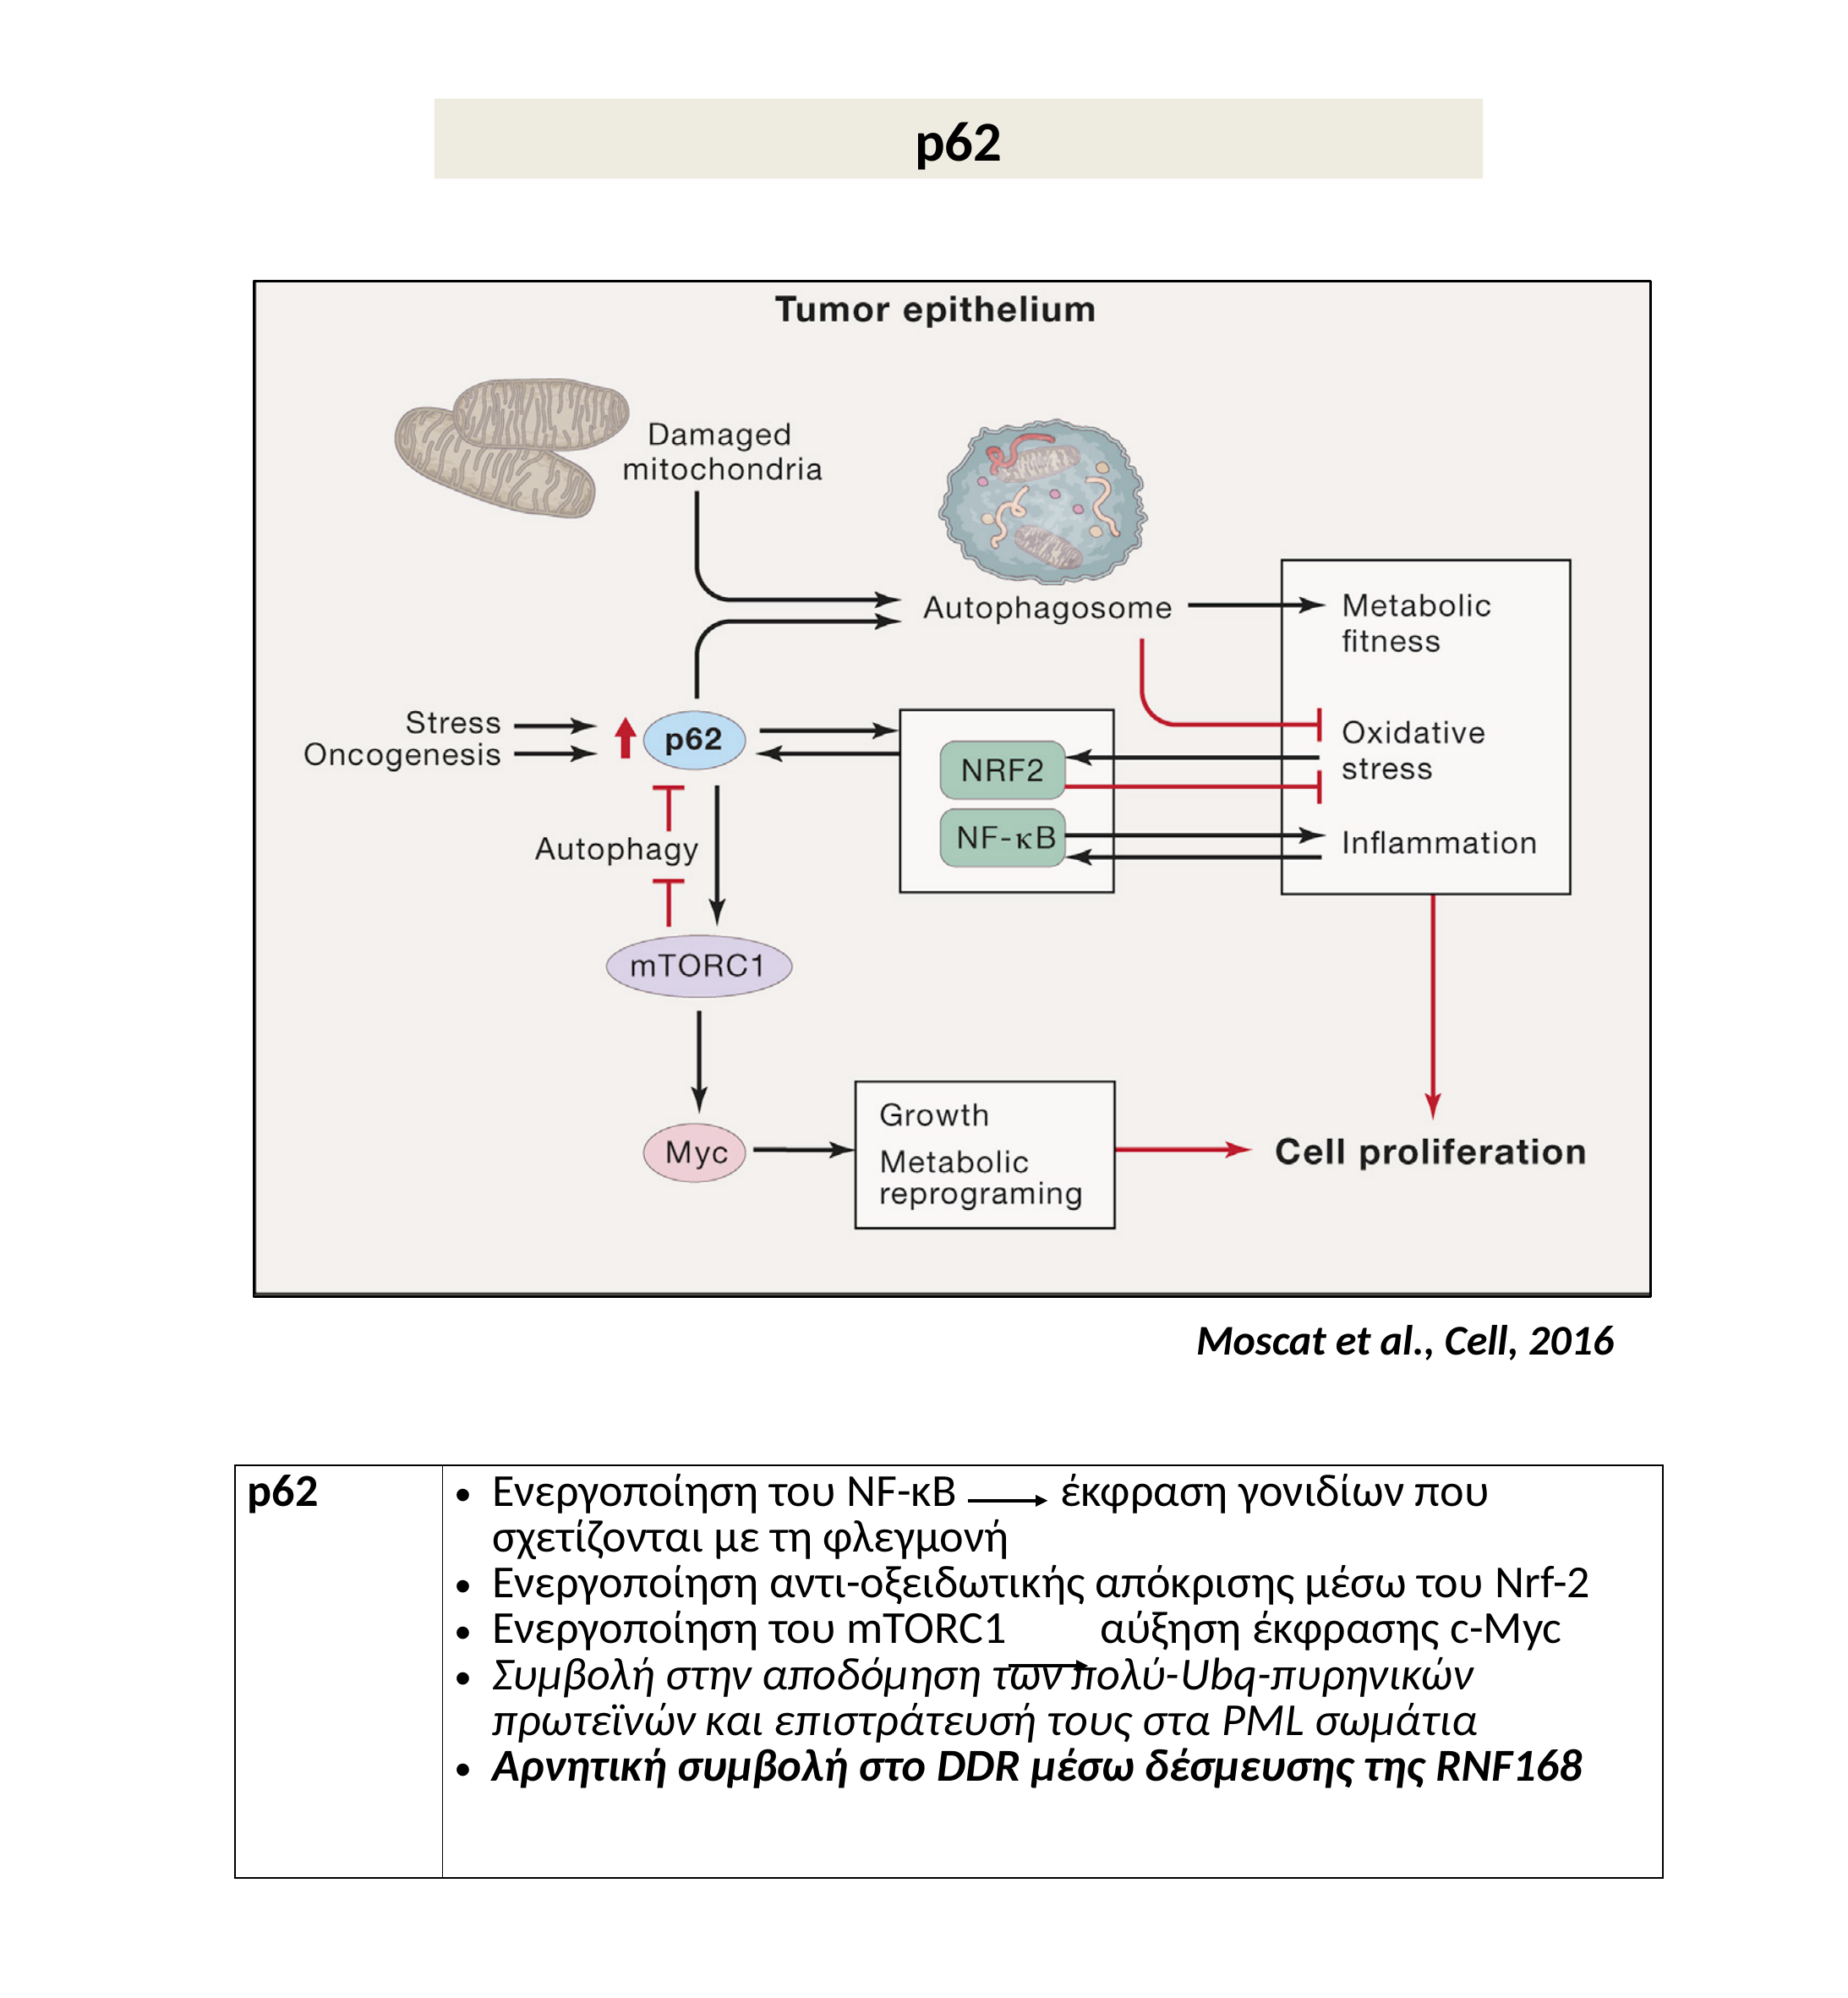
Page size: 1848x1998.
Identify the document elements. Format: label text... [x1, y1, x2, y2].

table_header Ενεργοποίηση του NF-κΒ έκφραση γονιδίων που σχετίζονται με τη φλεγμονή Ενεργοποίηση αντι-οξειδωτικής απόκρισης μέσω του Nrf-2 Ενεργοποίηση του mTORC1 αύξηση έκφρασης c-Myc Συμβολή στην αποδόμηση των πολύ-Ubq-πυρηνικών πρωτεϊνών και επιστράτευσή τους στα PML σωμάτια Αρνητική συμβολή στο DDR μέσω δέσμευσης της RNF168 [443, 1466, 1662, 1877]
picture [254, 282, 1650, 1296]
text_box Moscat et al., Cell, 2016 [1184, 1306, 1643, 1371]
table_header p62 [236, 1466, 442, 1877]
text_box p62 [434, 98, 1484, 179]
